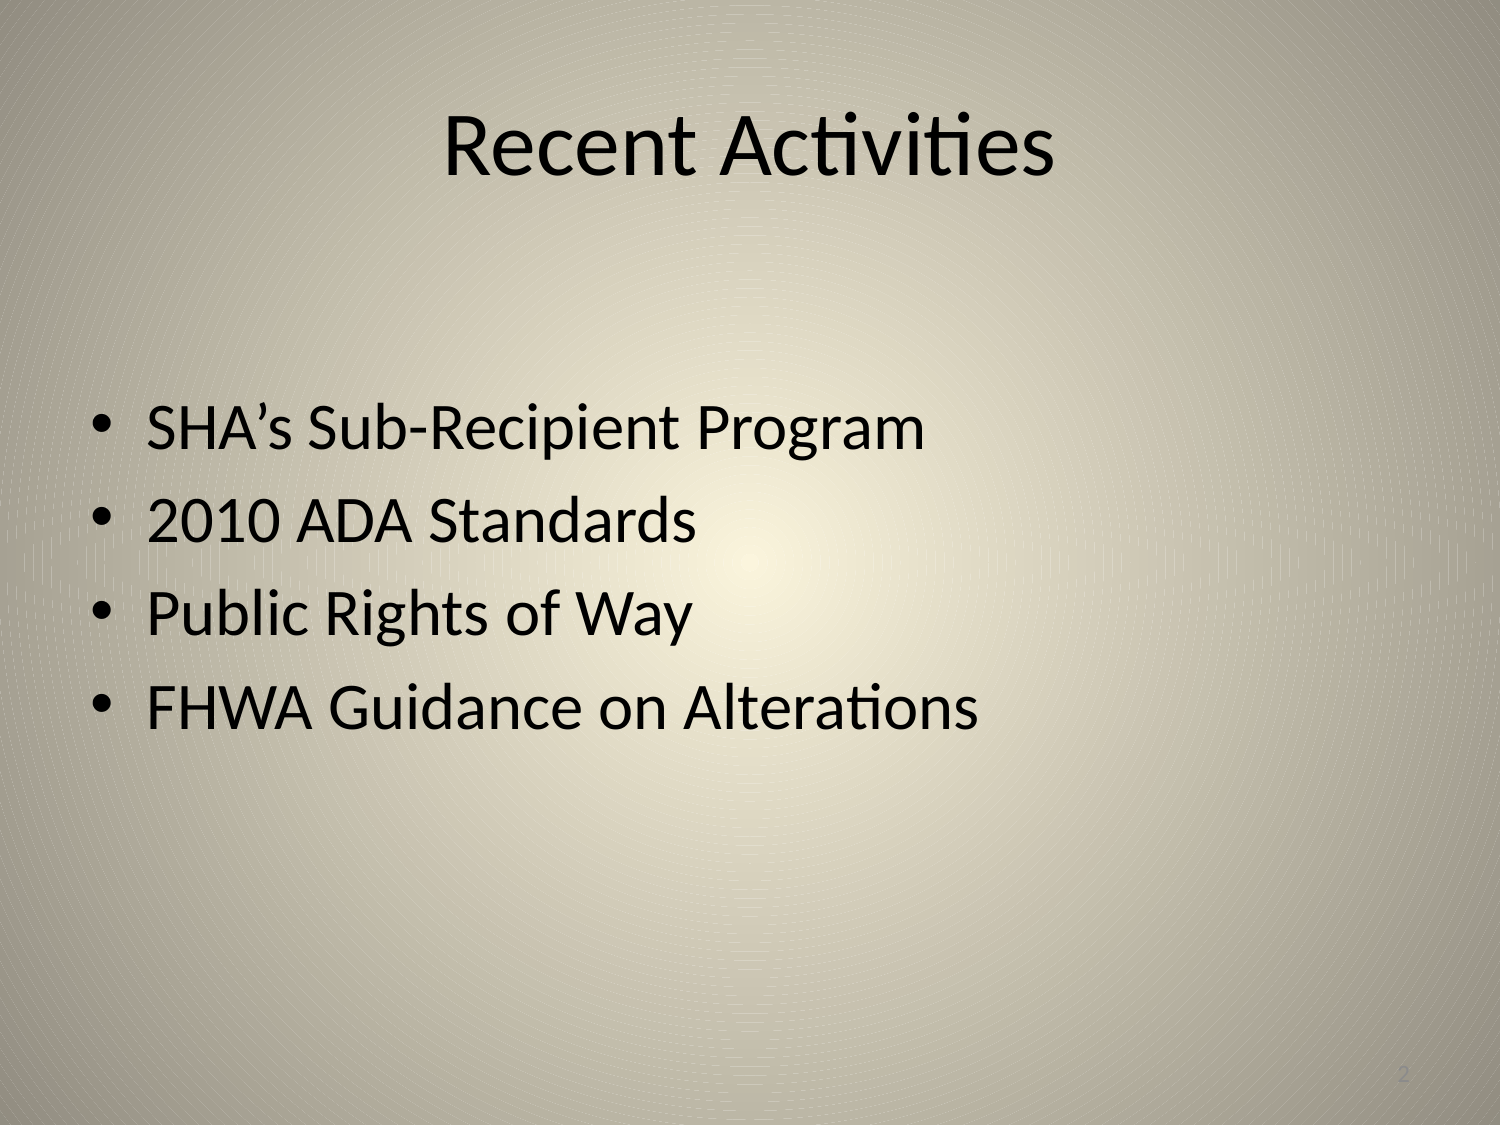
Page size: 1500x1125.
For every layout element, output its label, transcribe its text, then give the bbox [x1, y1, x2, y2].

list SHA’s Sub-Recipient Program 2010 ADA Standards Public Rights of Way FHWA Guidance on Alterations [75, 375, 1425, 1005]
title Recent Activities [75, 45, 1425, 233]
slide_number 2 [1074, 1042, 1425, 1103]
